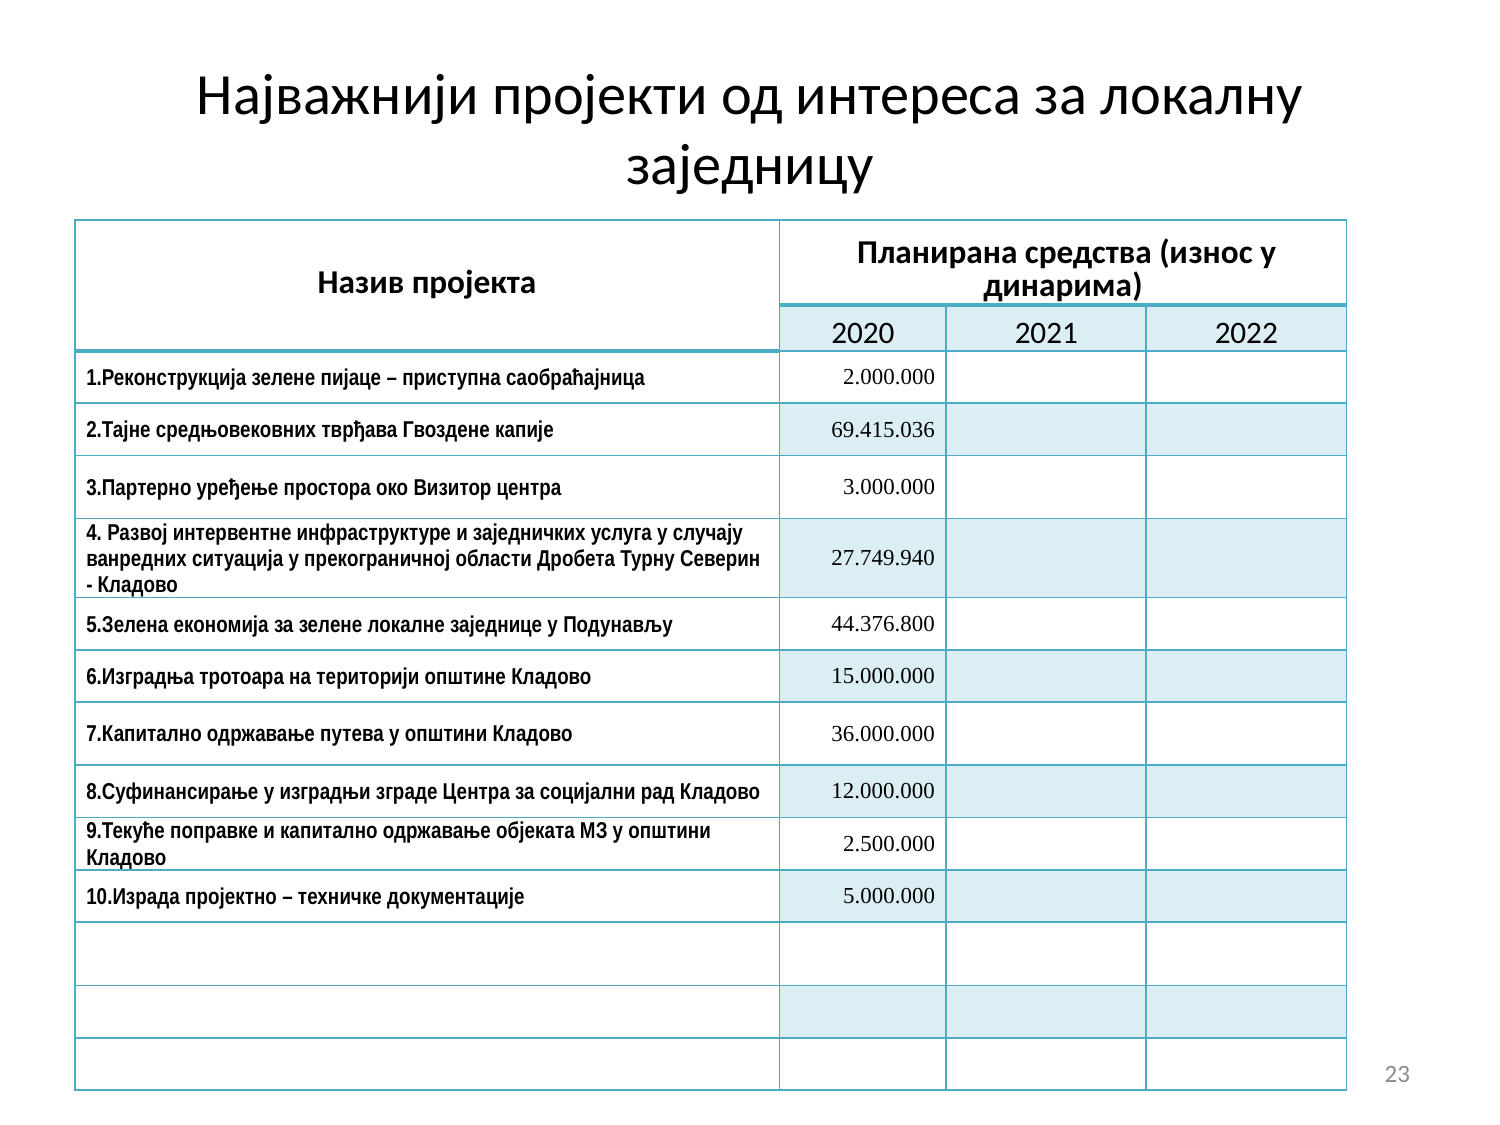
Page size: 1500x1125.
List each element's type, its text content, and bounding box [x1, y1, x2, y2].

table_cell 8.Суфинансирање у изградњи зграде Центра за социјални рад Кладово [76, 766, 779, 817]
table_cell 2.000.000 [780, 352, 945, 402]
table_cell 9.Текуће поправке и капитално одржавање објеката МЗ у општини Кладово [76, 818, 779, 869]
table_cell [947, 986, 1145, 1037]
table_cell 4. Развој интервентне инфраструктуре и заједничких услуга у случају ванредних ситуација у прекограничној области Дробета Турну Северин - Кладово [76, 519, 779, 597]
table_cell [1147, 519, 1346, 597]
table_cell [1147, 923, 1346, 985]
table_cell [947, 651, 1145, 701]
table_cell 2022 [1147, 307, 1346, 350]
table_cell [76, 1039, 779, 1089]
table_cell 10.Израда пројектно – техничке документације [76, 871, 779, 921]
table_cell 2.Тајне средњовековних тврђава Гвоздене капије [76, 404, 779, 455]
table_cell [1147, 598, 1346, 649]
table_cell 2.500.000 [780, 818, 945, 869]
table_cell [947, 871, 1145, 921]
table_header Назив пројекта [76, 221, 779, 349]
table_cell 1.Реконструкција зелене пијаце – приступна саобраћајница [76, 353, 779, 402]
table_cell 44.376.800 [780, 598, 945, 649]
table_cell [947, 703, 1145, 764]
table_cell [1147, 352, 1346, 402]
table_cell 7.Капитално одржавање путева у општини Кладово [76, 703, 779, 764]
table_cell 36.000.000 [780, 703, 945, 764]
table_cell 12.000.000 [780, 766, 945, 817]
table_cell [1147, 404, 1346, 455]
table_cell [1147, 766, 1346, 817]
table_cell [780, 986, 945, 1037]
table_cell 69.415.036 [780, 404, 945, 455]
table_cell 3.000.000 [780, 456, 945, 518]
table_cell [947, 598, 1145, 649]
table_cell [1147, 703, 1346, 764]
table_cell 5.Зелена економија за зелене локалне заједнице у Подунављу [76, 598, 779, 649]
table_cell [780, 1039, 945, 1089]
table_cell [1147, 818, 1346, 869]
table_cell [76, 923, 779, 985]
table_cell [947, 923, 1145, 985]
table_cell 3.Партерно уређење простора око Визитор центра [76, 456, 779, 518]
table_cell [947, 352, 1145, 402]
table_cell 2021 [947, 307, 1145, 350]
table_cell [947, 818, 1145, 869]
table_cell [1147, 986, 1346, 1037]
table_cell [1147, 871, 1346, 921]
table_cell [1147, 1039, 1346, 1089]
table_cell 27.749.940 [780, 519, 945, 597]
table_cell [947, 404, 1145, 455]
table_cell [947, 766, 1145, 817]
table_cell 2020 [780, 307, 945, 350]
title Најважнији пројекти од интереса за локалну заједницу [75, 45, 1425, 209]
table_cell [76, 986, 779, 1037]
table_header Планирана средства (износ у динарима) [780, 221, 1346, 303]
table_cell [1147, 651, 1346, 701]
table_cell 6.Изградња тротоара на територији општине Кладово [76, 651, 779, 701]
table_cell 15.000.000 [780, 651, 945, 701]
table_cell [780, 923, 945, 985]
table_cell [1147, 456, 1346, 518]
table_cell [947, 456, 1145, 518]
table_cell 5.000.000 [780, 871, 945, 921]
table_cell [947, 519, 1145, 597]
slide_number 23 [1074, 1042, 1425, 1103]
table_cell [947, 1039, 1145, 1089]
